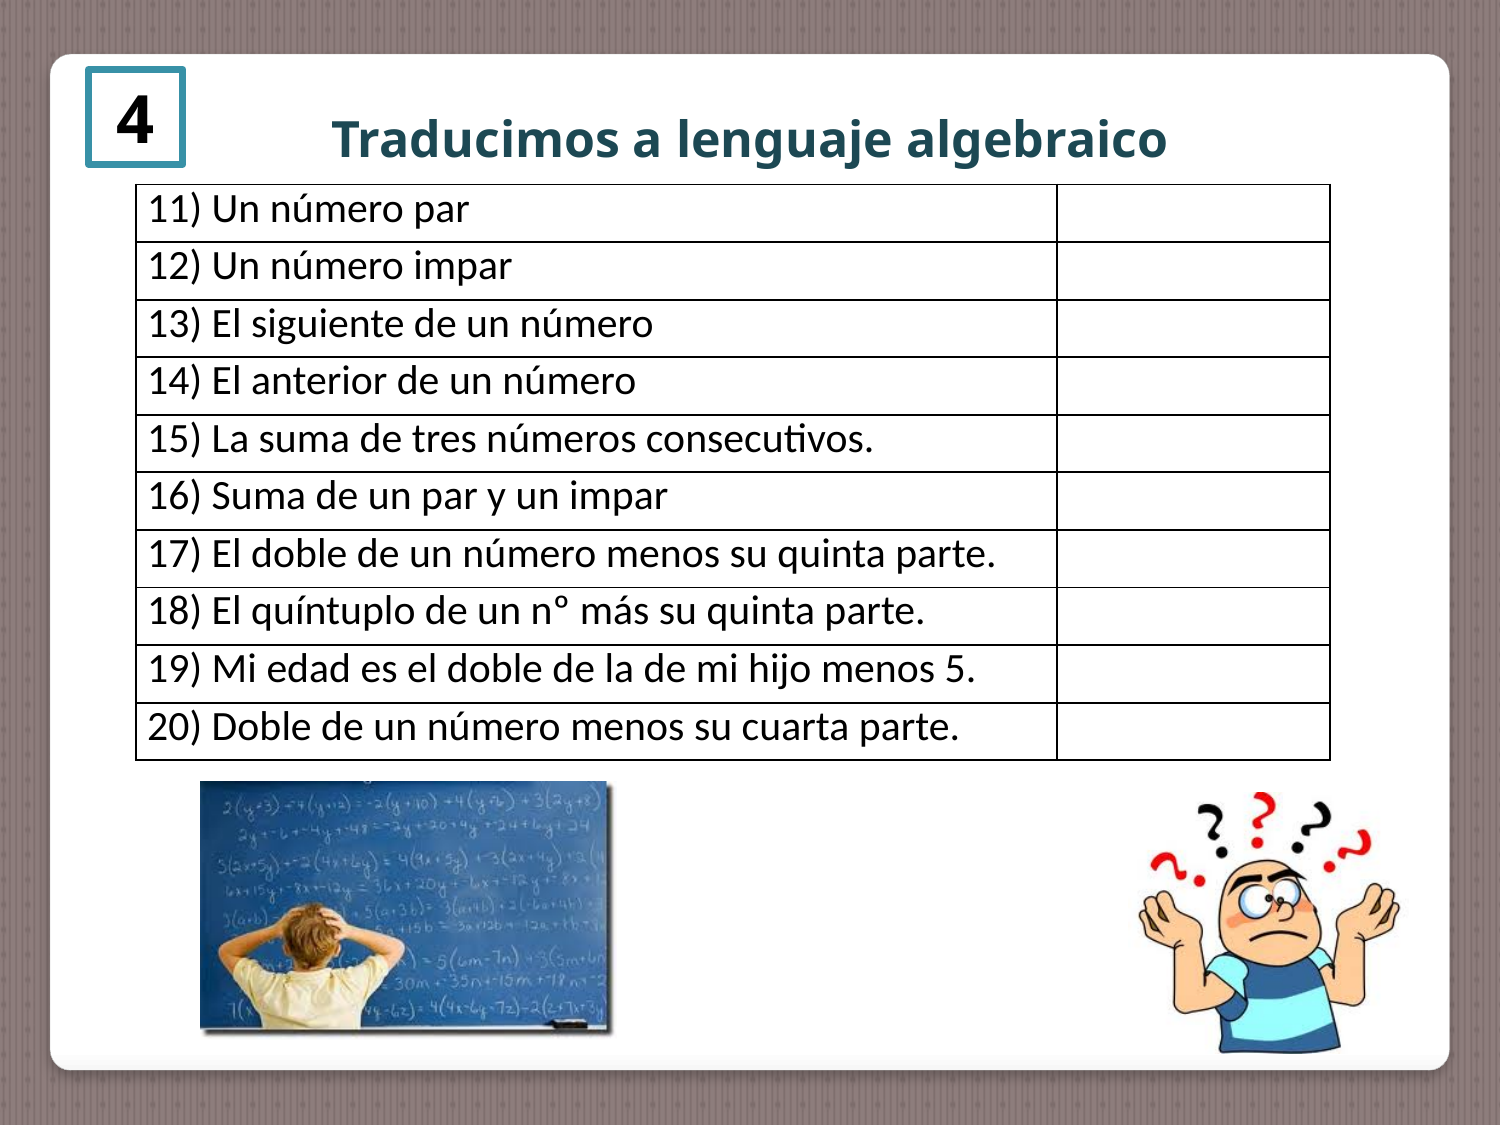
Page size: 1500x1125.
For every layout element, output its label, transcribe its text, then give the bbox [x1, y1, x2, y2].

table_cell 18) El quíntuplo de un nº más su quinta parte. [137, 588, 1056, 644]
table_cell [1058, 704, 1329, 759]
table_cell [1058, 243, 1329, 299]
table_cell [1058, 301, 1329, 356]
table_cell [1058, 531, 1329, 587]
table_cell 19) Mi edad es el doble de la de mi hijo menos 5. [137, 646, 1056, 702]
table_cell 13) El siguiente de un número [137, 301, 1056, 356]
table_cell [1058, 588, 1329, 644]
picture [199, 780, 617, 1041]
text_box Traducimos a lenguaje algebraico [58, 99, 1442, 175]
table_cell 12) Un número impar [137, 243, 1056, 299]
table_cell [1058, 358, 1329, 414]
table_cell 16) Suma de un par y un impar [137, 473, 1056, 529]
table_header [1058, 185, 1329, 241]
picture [1127, 792, 1410, 1054]
table_cell 17) El doble de un número menos su quinta parte. [137, 531, 1056, 587]
table_header 11) Un número par [137, 185, 1056, 241]
table_cell [1058, 416, 1329, 471]
table_cell [1058, 473, 1329, 529]
text_box 4 [85, 66, 186, 168]
table_cell 20) Doble de un número menos su cuarta parte. [137, 704, 1056, 759]
table_cell [1058, 646, 1329, 702]
table_cell 14) El anterior de un número [137, 358, 1056, 414]
table_cell 15) La suma de tres números consecutivos. [137, 416, 1056, 471]
